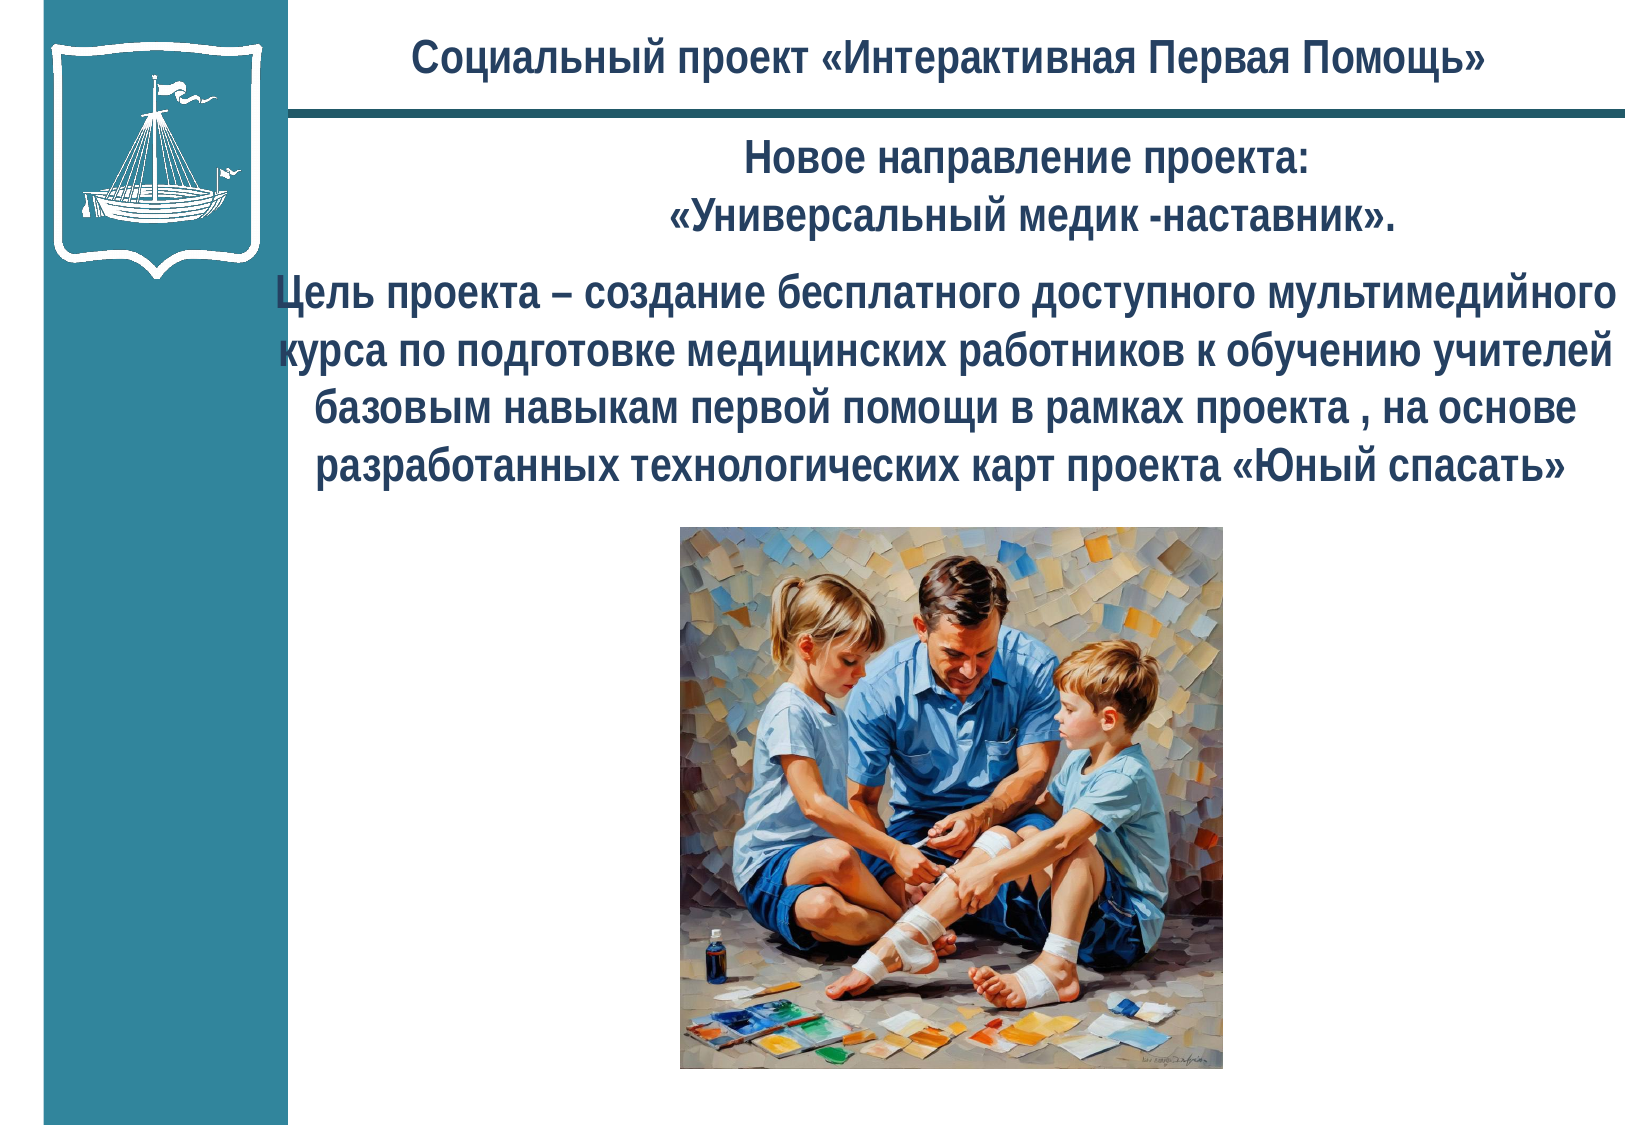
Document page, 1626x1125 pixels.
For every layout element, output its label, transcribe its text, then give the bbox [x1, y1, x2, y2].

text_box [41, 0, 290, 252]
text_box Цель проекта – создание бесплатного доступного мультимедийного курса по подготовке медицинских работников к обучению учителей базовым навыкам первой помощи в рамках проекта , на основе разработанных технологических карт проекта «Юный спасать» [240, 252, 1625, 615]
text_box [41, 287, 290, 1125]
text_box Новое направление проекта: «Универсальный медик -наставник». [443, 121, 1613, 252]
text_box Социальный проект «Интерактивная Первая Помощь» [287, 16, 1613, 92]
picture [45, 36, 268, 283]
picture [680, 526, 1223, 1069]
